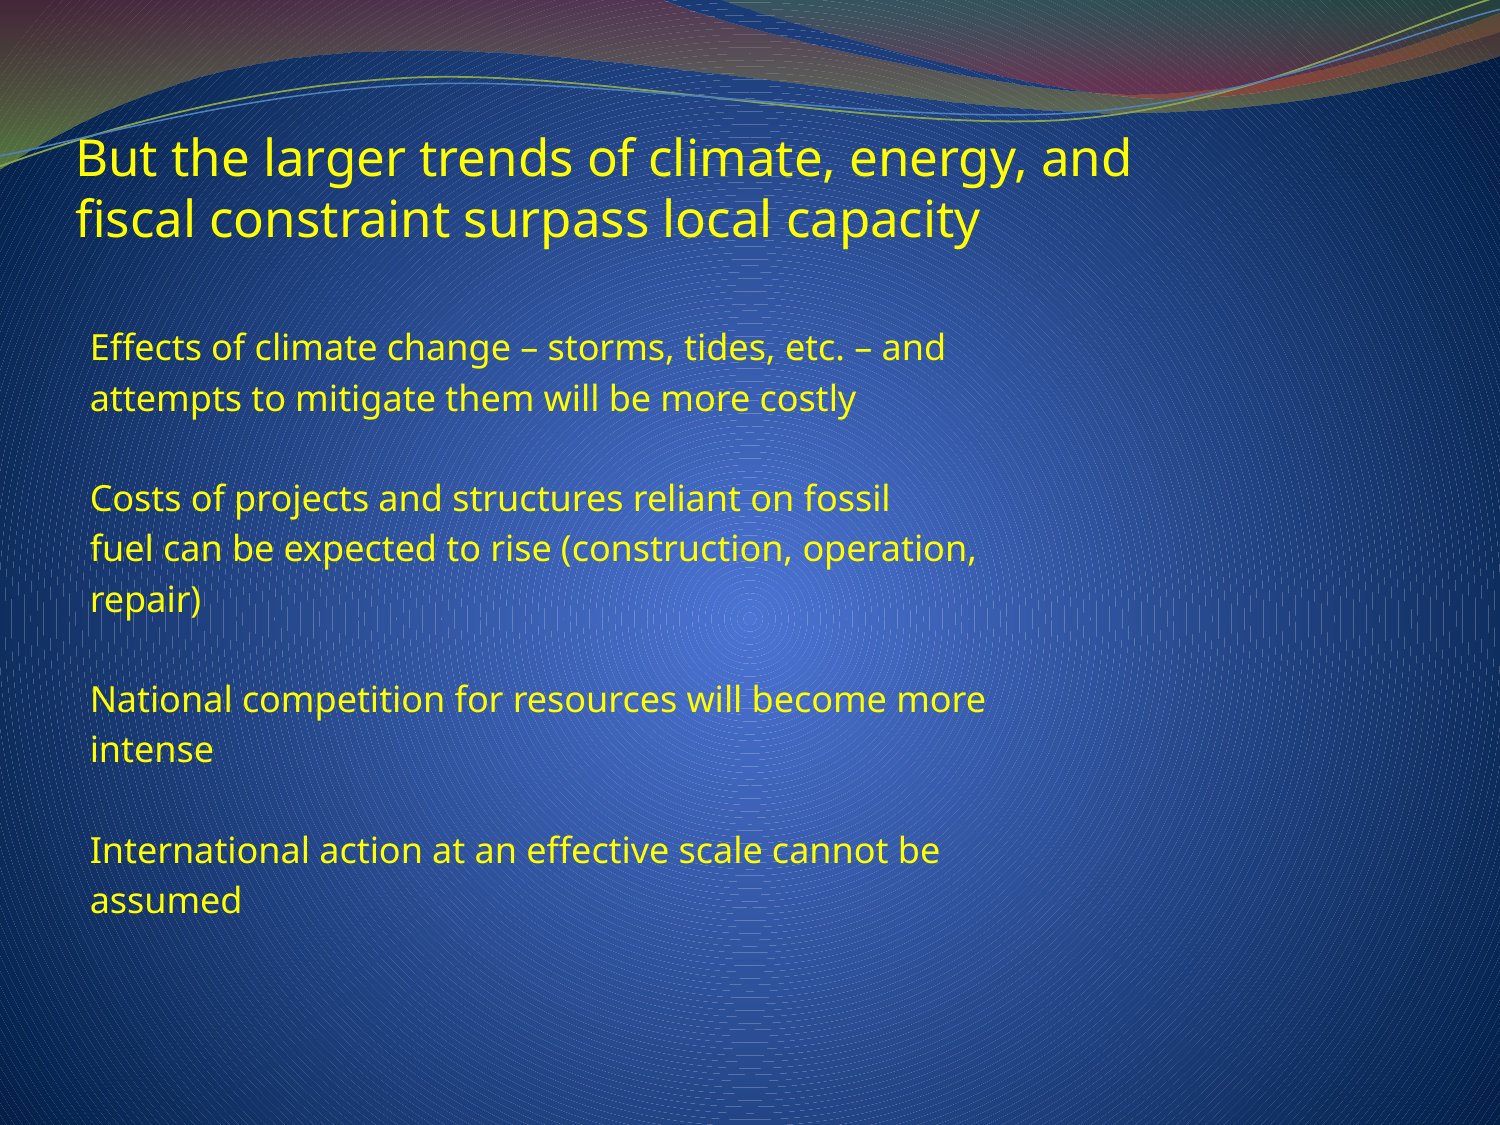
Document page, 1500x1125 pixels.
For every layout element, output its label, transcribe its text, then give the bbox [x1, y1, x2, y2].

title But the larger trends of climate, energy, and fiscal constraint surpass local capacity [75, 115, 1425, 303]
list Effects of climate change – storms, tides, etc. – and attempts to mitigate them will be more costly Costs of projects and structures reliant on fossil fuel can be expected to rise (construction, operation, repair) National competition for resources will become more intense International action at an effective scale cannot be assumed [75, 317, 1425, 1038]
